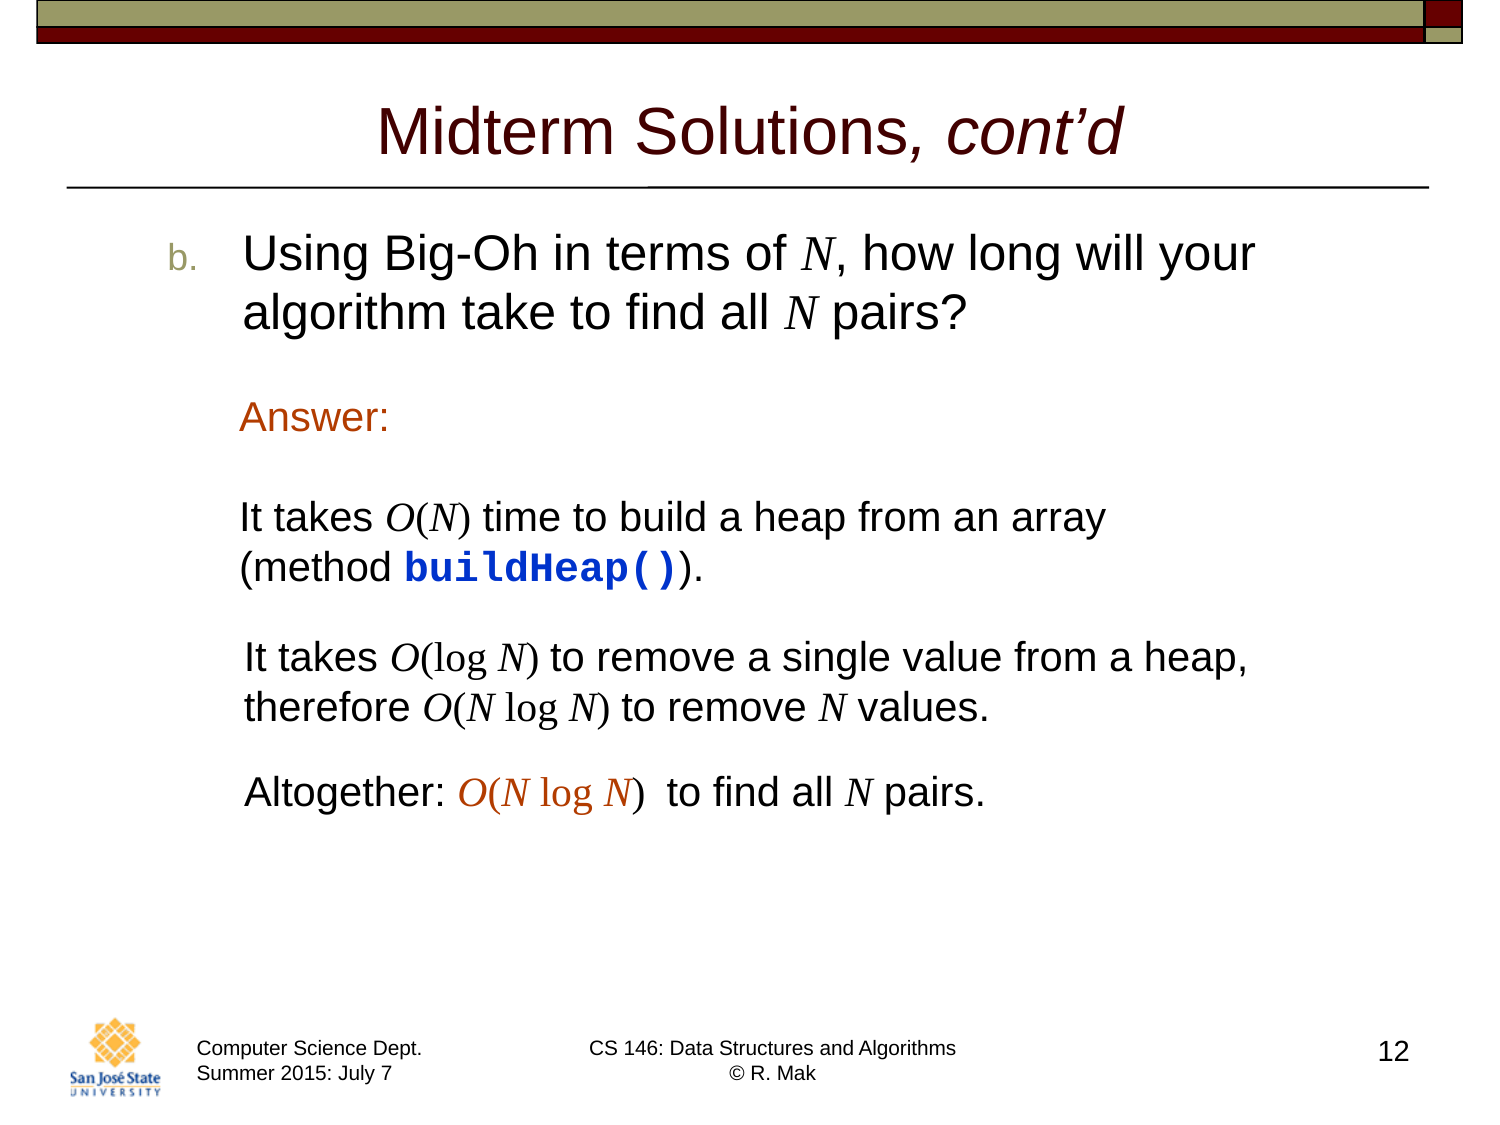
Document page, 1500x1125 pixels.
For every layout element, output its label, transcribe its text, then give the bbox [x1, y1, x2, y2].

slide_number 12 [1112, 1025, 1425, 1100]
text_box Answer: It takes O(N) time to build a heap from an array (method buildHeap()). [224, 382, 1133, 598]
list Using Big-Oh in terms of N, how long will your algorithm take to find all N pairs? [75, 212, 1425, 353]
title Midterm Solutions, cont’d [75, 67, 1425, 175]
text_box It takes O(log N) to remove a single value from a heap, therefore O(N log N) to remove N values. [228, 622, 1264, 738]
text_box Altogether: O(N log N) to find all N pairs. [229, 757, 1002, 823]
picture [60, 1012, 166, 1112]
